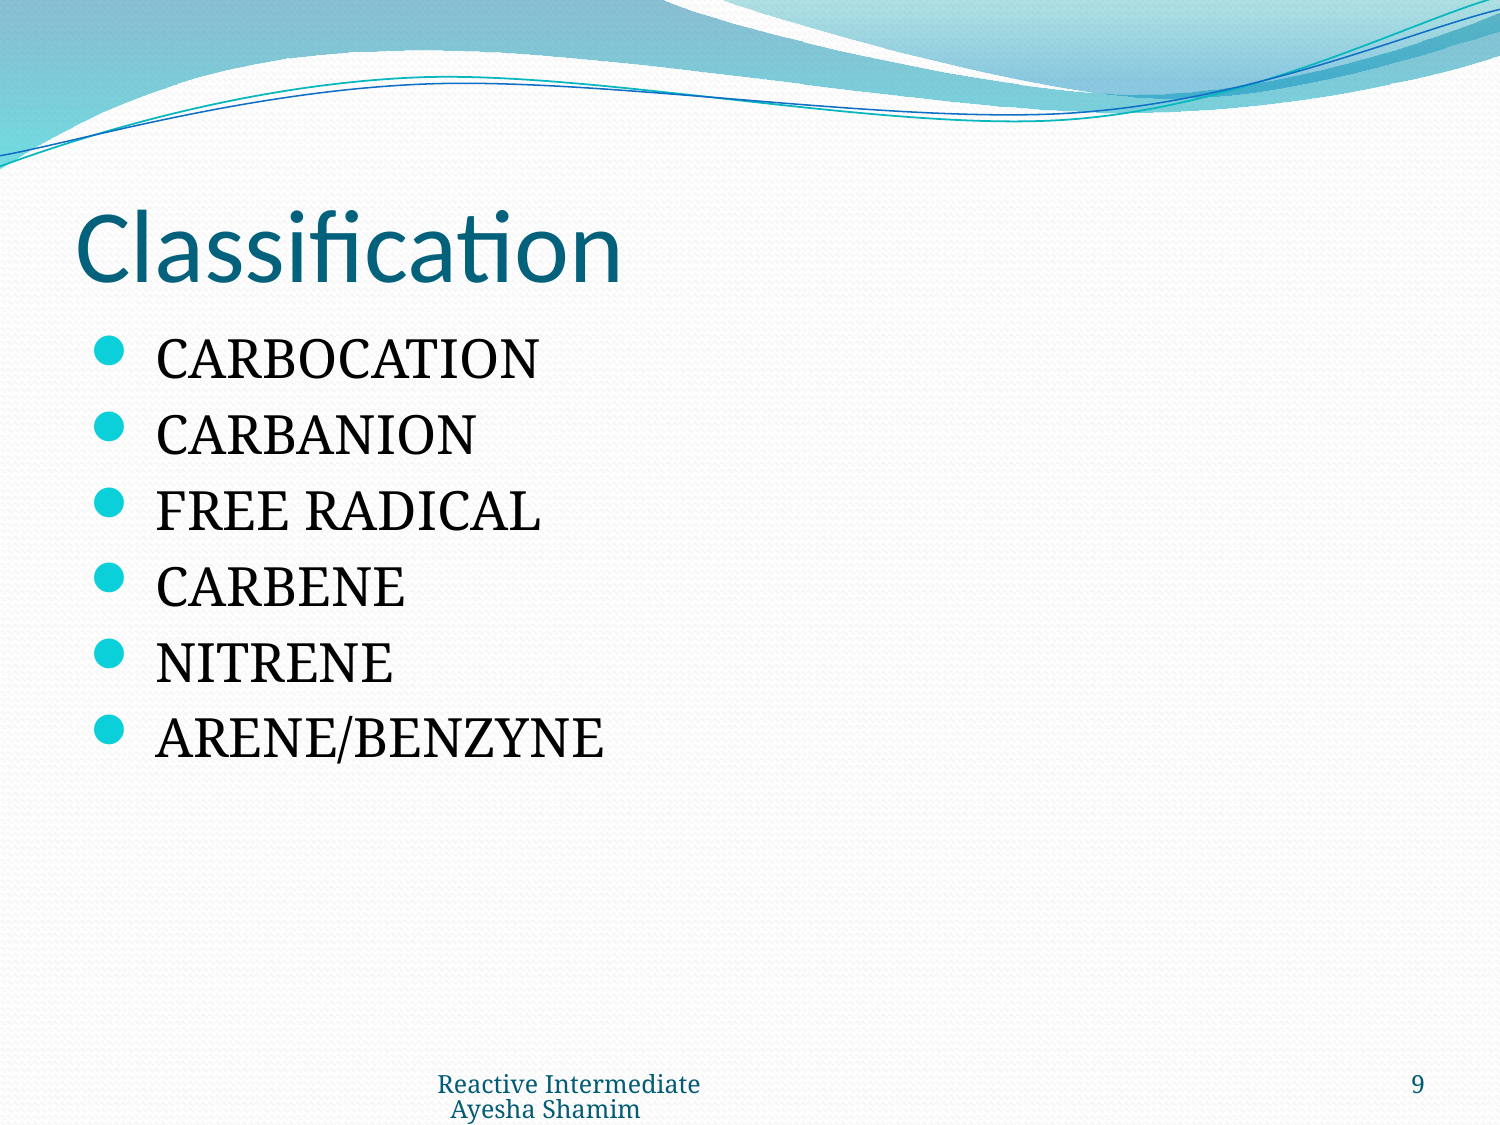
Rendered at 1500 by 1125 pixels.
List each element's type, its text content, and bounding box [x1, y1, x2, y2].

footer Reactive Intermediate Ayesha Shamim [437, 1042, 988, 1103]
title Classification [75, 115, 1425, 303]
list CARBOCATION CARBANION FREE RADICAL CARBENE NITRENE ARENE/BENZYNE [75, 317, 1425, 1038]
slide_number 9 [1299, 1042, 1425, 1103]
